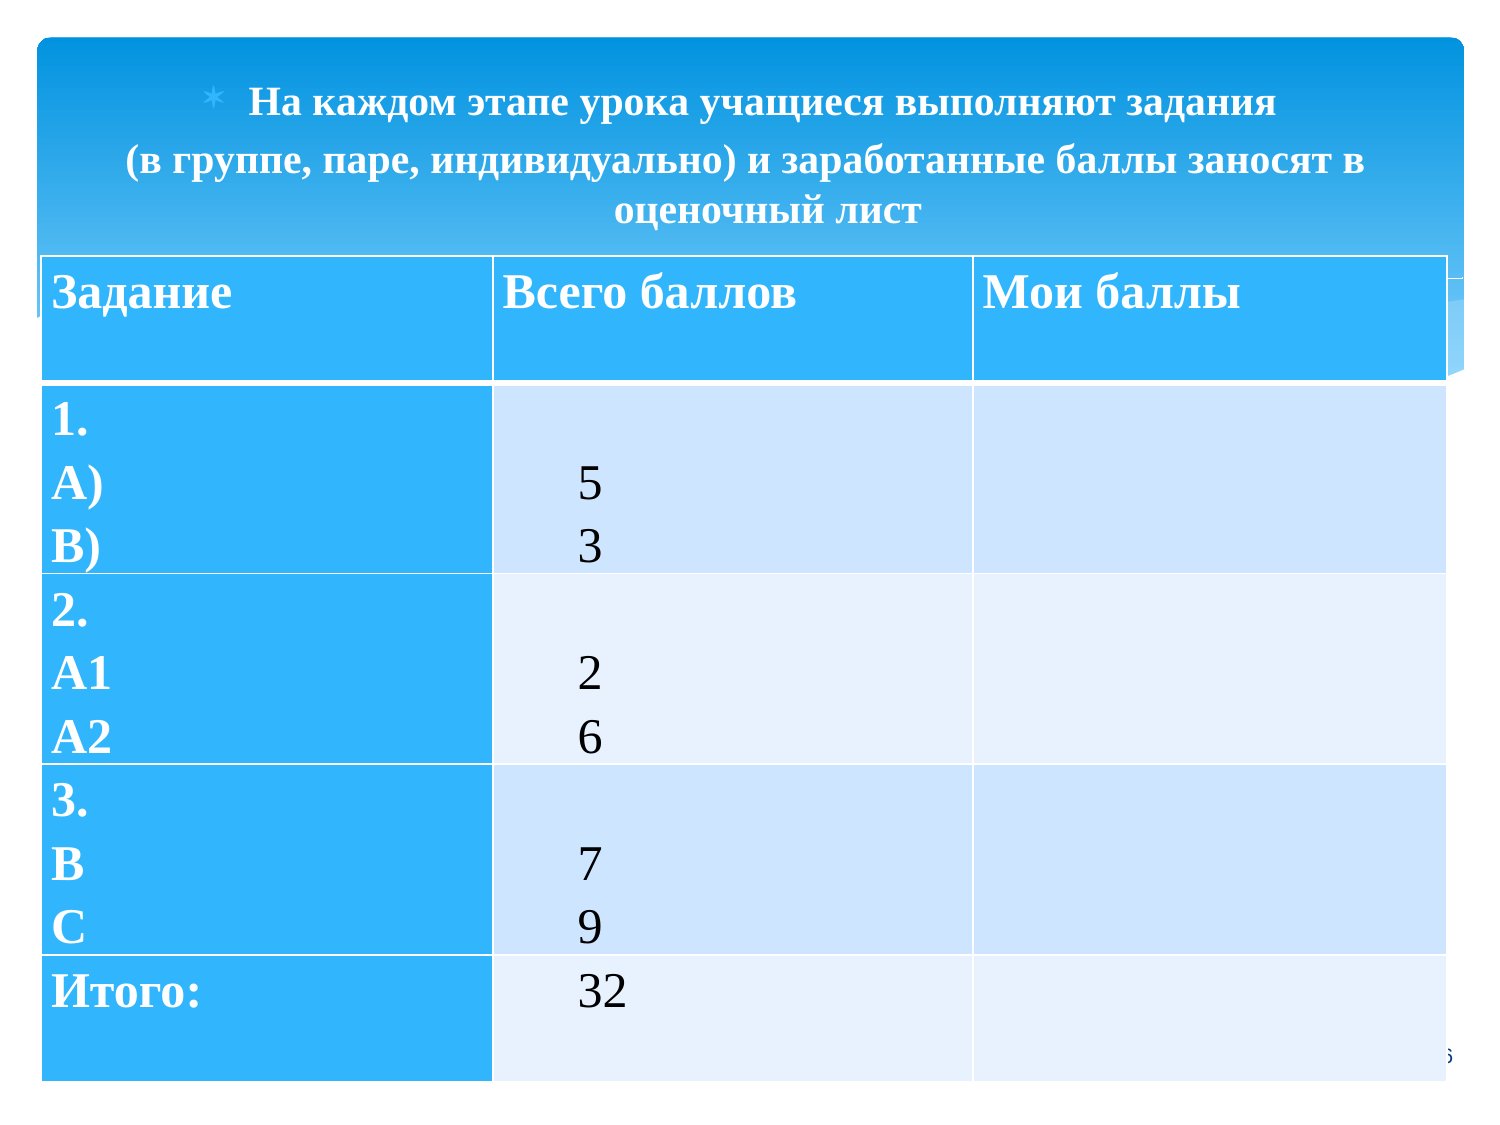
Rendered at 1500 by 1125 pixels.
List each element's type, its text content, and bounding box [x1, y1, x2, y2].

table_cell 7 9 [494, 765, 972, 954]
list На каждом этапе урока учащиеся выполняют задания (в группе, паре, индивидуально) и заработанные баллы заносят в оценочный лист [70, 66, 1421, 255]
table_cell 1. А) В) [42, 386, 492, 573]
table_cell Итого: [42, 956, 492, 1081]
table_cell 32 [494, 956, 972, 1081]
table_cell 5 3 [494, 386, 972, 573]
table_cell [974, 386, 1446, 573]
table_cell [974, 956, 1446, 1081]
footer http://aida.ucoz.ru [31, 1025, 653, 1086]
table_cell 2. А1 А2 [42, 574, 492, 763]
table_cell [974, 574, 1446, 763]
table_header Задание [42, 257, 492, 380]
table_header Мои баллы [974, 257, 1446, 380]
table_cell 2 6 [494, 574, 972, 763]
table_cell 3. В С [42, 765, 492, 954]
table_cell [974, 765, 1446, 954]
table_header Всего баллов [494, 257, 972, 380]
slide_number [847, 1025, 1469, 1086]
